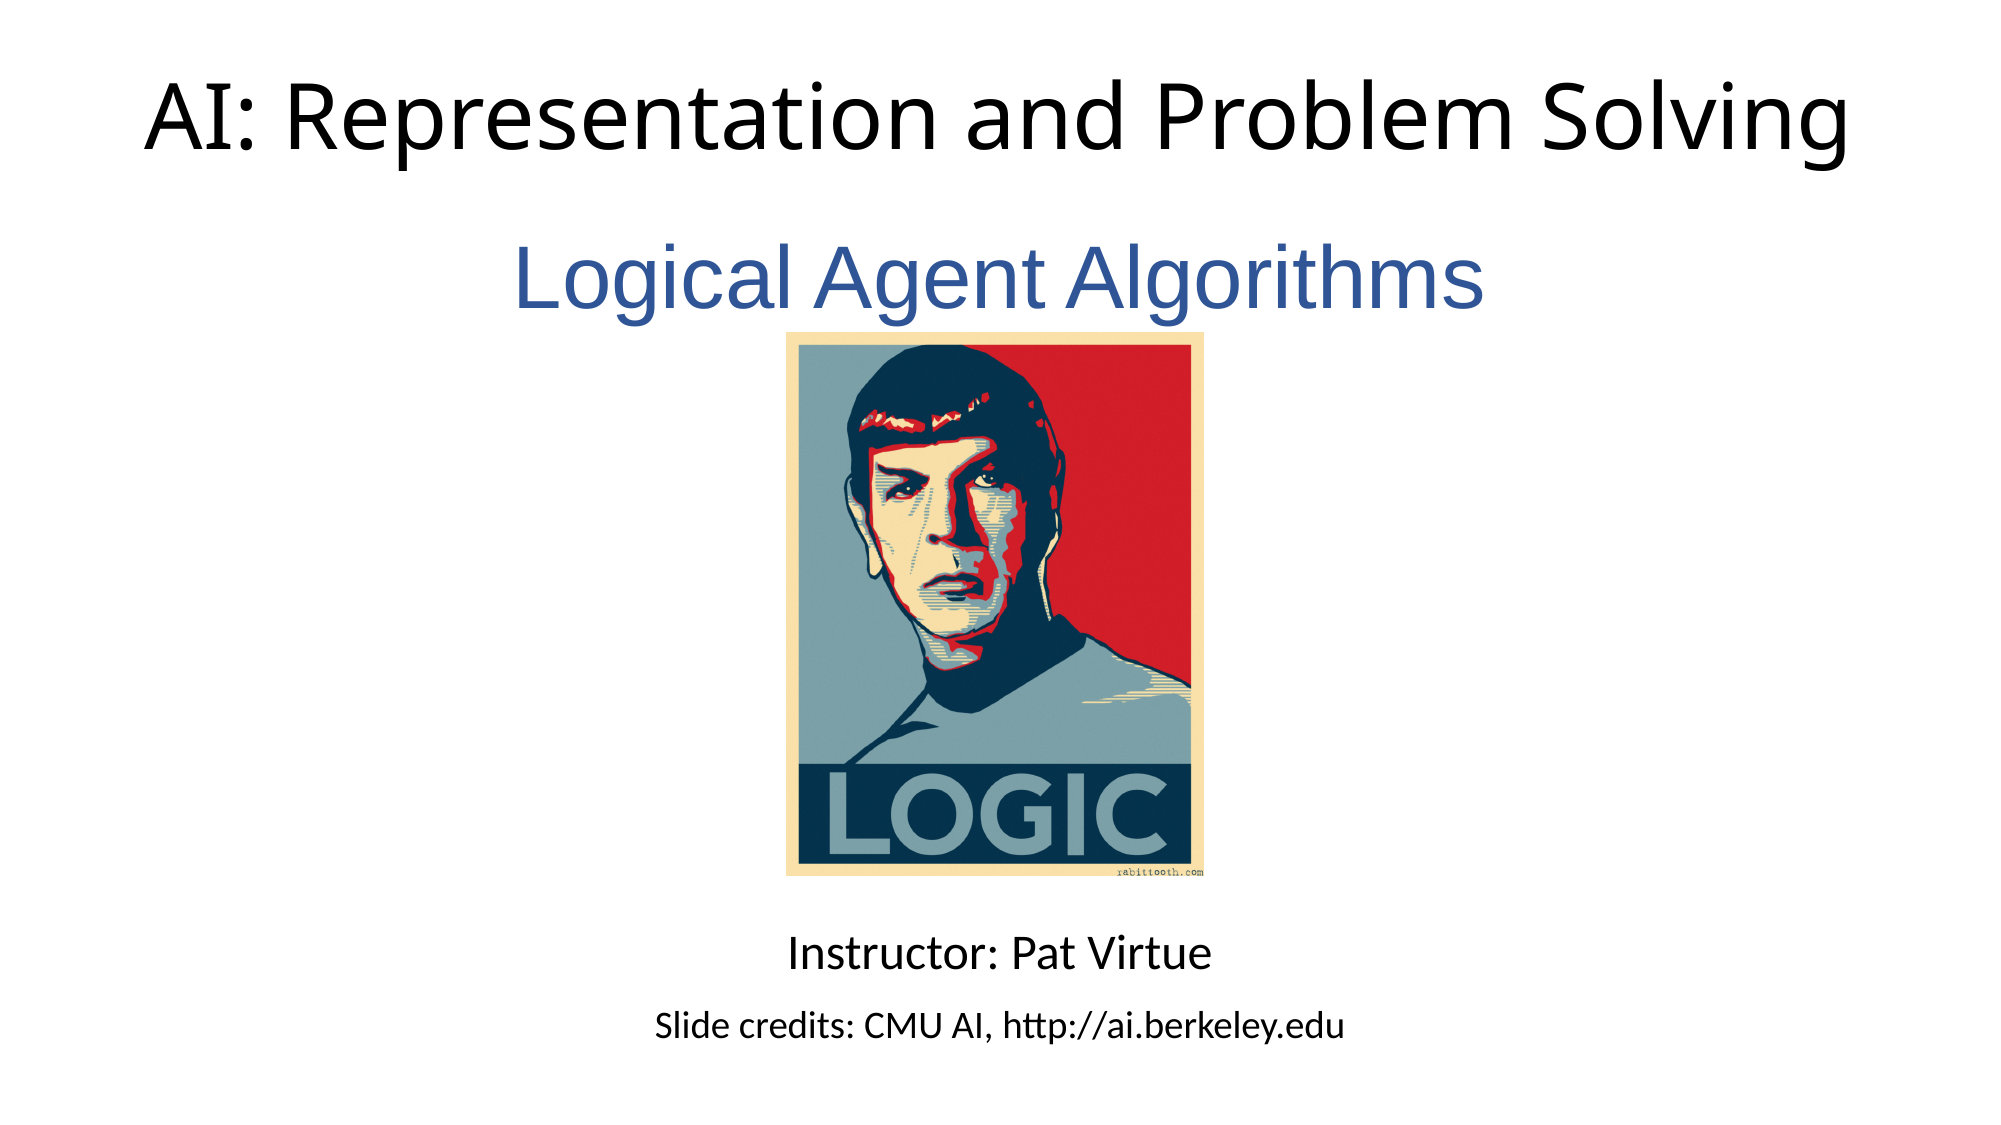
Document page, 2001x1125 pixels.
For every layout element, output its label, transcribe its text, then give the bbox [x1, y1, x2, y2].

title AI: Representation and Problem Solving [0, 45, 2000, 212]
text_box Instructor: Pat Virtue Slide credits: CMU AI, http://ai.berkeley.edu [0, 912, 2000, 1054]
subtitle Logical Agent Algorithms [0, 212, 2000, 463]
picture [786, 332, 1204, 876]
